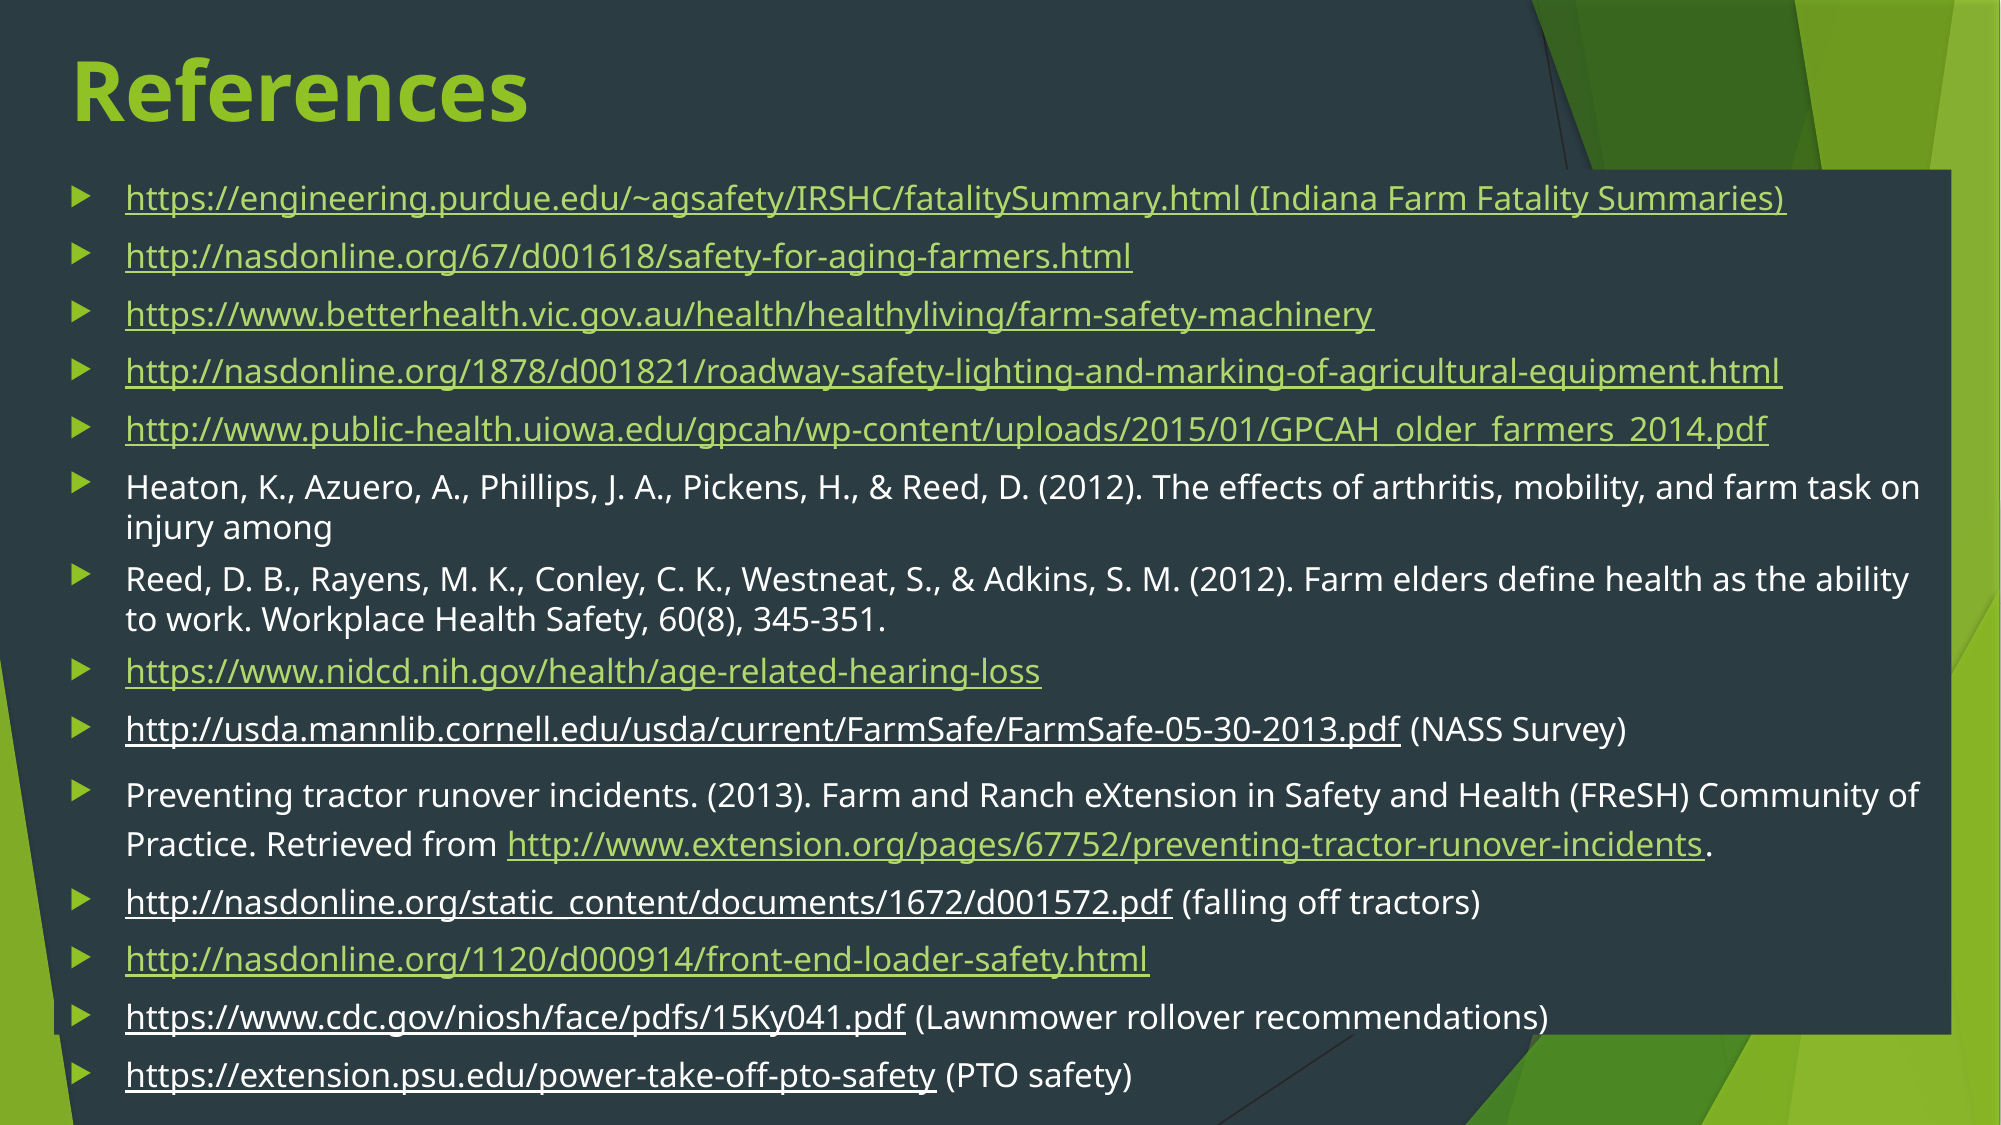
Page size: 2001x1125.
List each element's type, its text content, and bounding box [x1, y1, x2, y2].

list https://engineering.purdue.edu/~agsafety/IRSHC/fatalitySummary.html (Indiana Farm Fatality Summaries) http://nasdonline.org/67/d001618/safety-for-aging-farmers.html https://www.betterhealth.vic.gov.au/health/healthyliving/farm-safety-machinery http://nasdonline.org/1878/d001821/roadway-safety-lighting-and-marking-of-agricultural-equipment.html http://www.public-health.uiowa.edu/gpcah/wp-content/uploads/2015/01/GPCAH_older_farmers_2014.pdf Heaton, K., Azuero, A., Phillips, J. A., Pickens, H., & Reed, D. (2012). The effects of arthritis, mobility, and farm task on injury among Reed, D. B., Rayens, M. K., Conley, C. K., Westneat, S., & Adkins, S. M. (2012). Farm elders define health as the ability to work. Workplace Health Safety, 60(8), 345-351. https://www.nidcd.nih.gov/health/age-related-hearing-loss http://usda.mannlib.cornell.edu/usda/current/FarmSafe/FarmSafe-05-30-2013.pdf (NASS Survey) Preventing tractor runover incidents. (2013). Farm and Ranch eXtension in Safety and Health (FReSH) Community of Practice. Retrieved from http://www.extension.org/pages/67752/preventing-tractor-runover-incidents. http://nasdonline.org/static_content/documents/1672/d001572.pdf (falling off tractors) http://nasdonline.org/1120/d000914/front-end-loader-safety.html https://www.cdc.gov/niosh/face/pdfs/15Ky041.pdf (Lawnmower rollover recommendations) https://extension.psu.edu/power-take-off-pto-safety (PTO safety) [54, 169, 1952, 1035]
title References [55, 30, 1466, 169]
